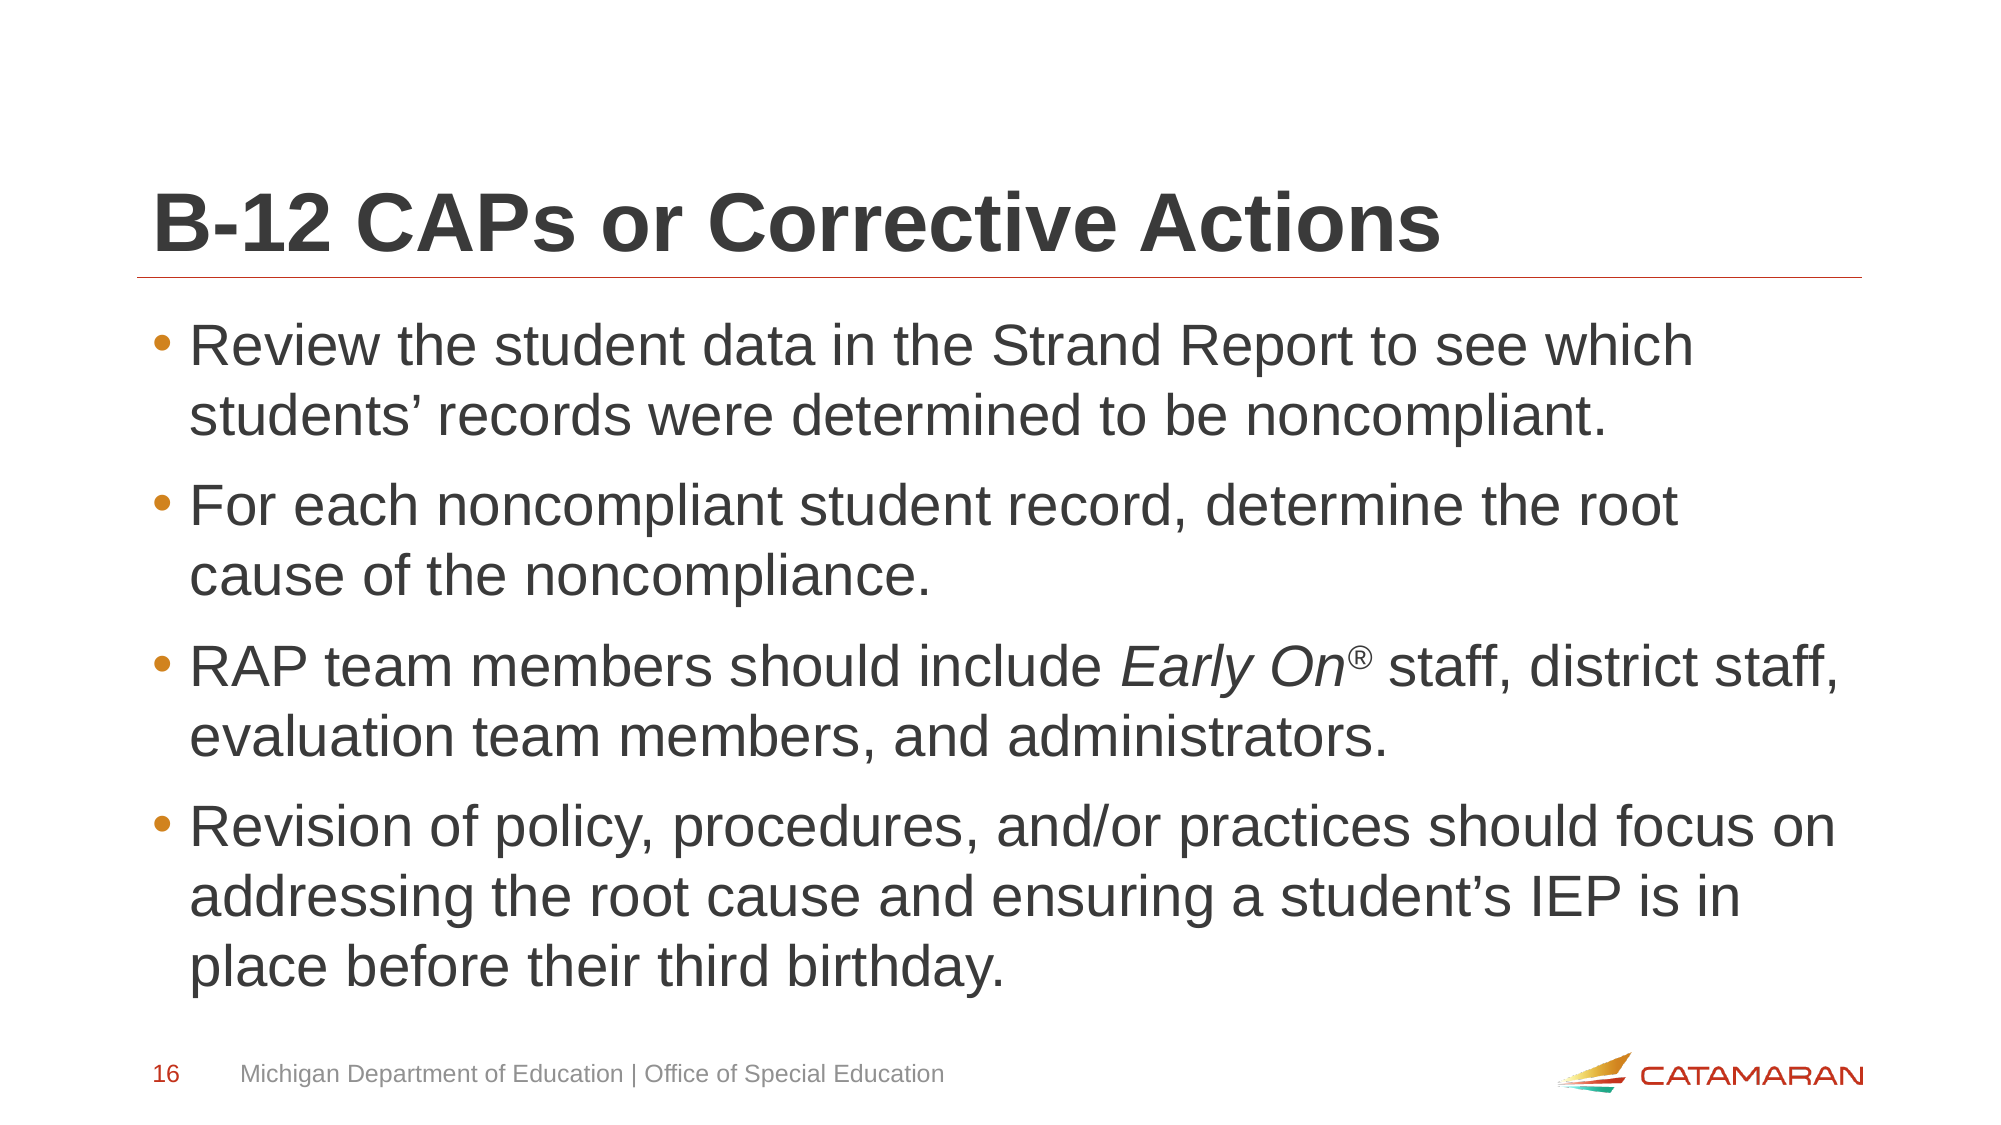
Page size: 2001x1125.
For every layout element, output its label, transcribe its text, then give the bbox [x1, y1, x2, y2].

list Review the student data in the Strand Report to see which students’ records were determined to be noncompliant. For each noncompliant student record, determine the root cause of the noncompliance. RAP team members should include Early On® staff, district staff, evaluation team members, and administrators. Revision of policy, procedures, and/or practices should focus on addressing the root cause and ensuring a student’s IEP is in place before their third birthday. [137, 299, 1863, 1014]
slide_number 16 [137, 1042, 205, 1103]
footer Michigan Department of Education | Office of Special Education [225, 1042, 1484, 1103]
picture [1557, 1052, 1863, 1093]
title B-12 CAPs or Corrective Actions [137, 59, 1863, 278]
